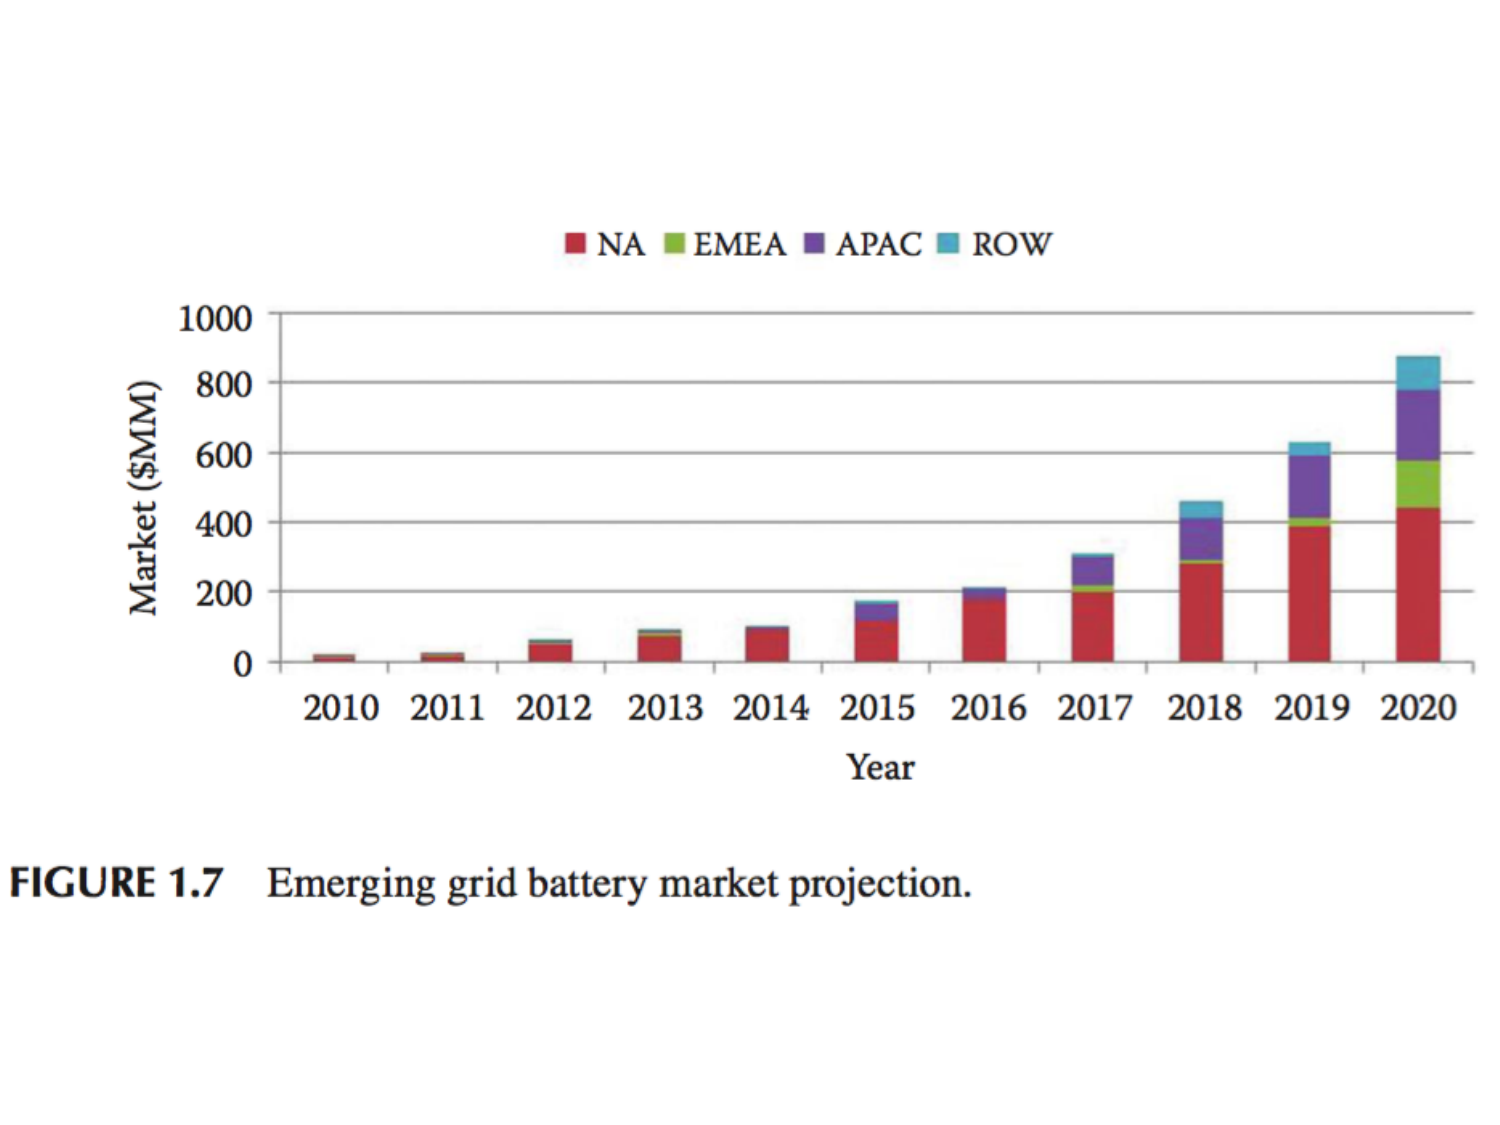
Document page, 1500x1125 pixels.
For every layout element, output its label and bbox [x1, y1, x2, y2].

picture [0, 214, 1500, 911]
